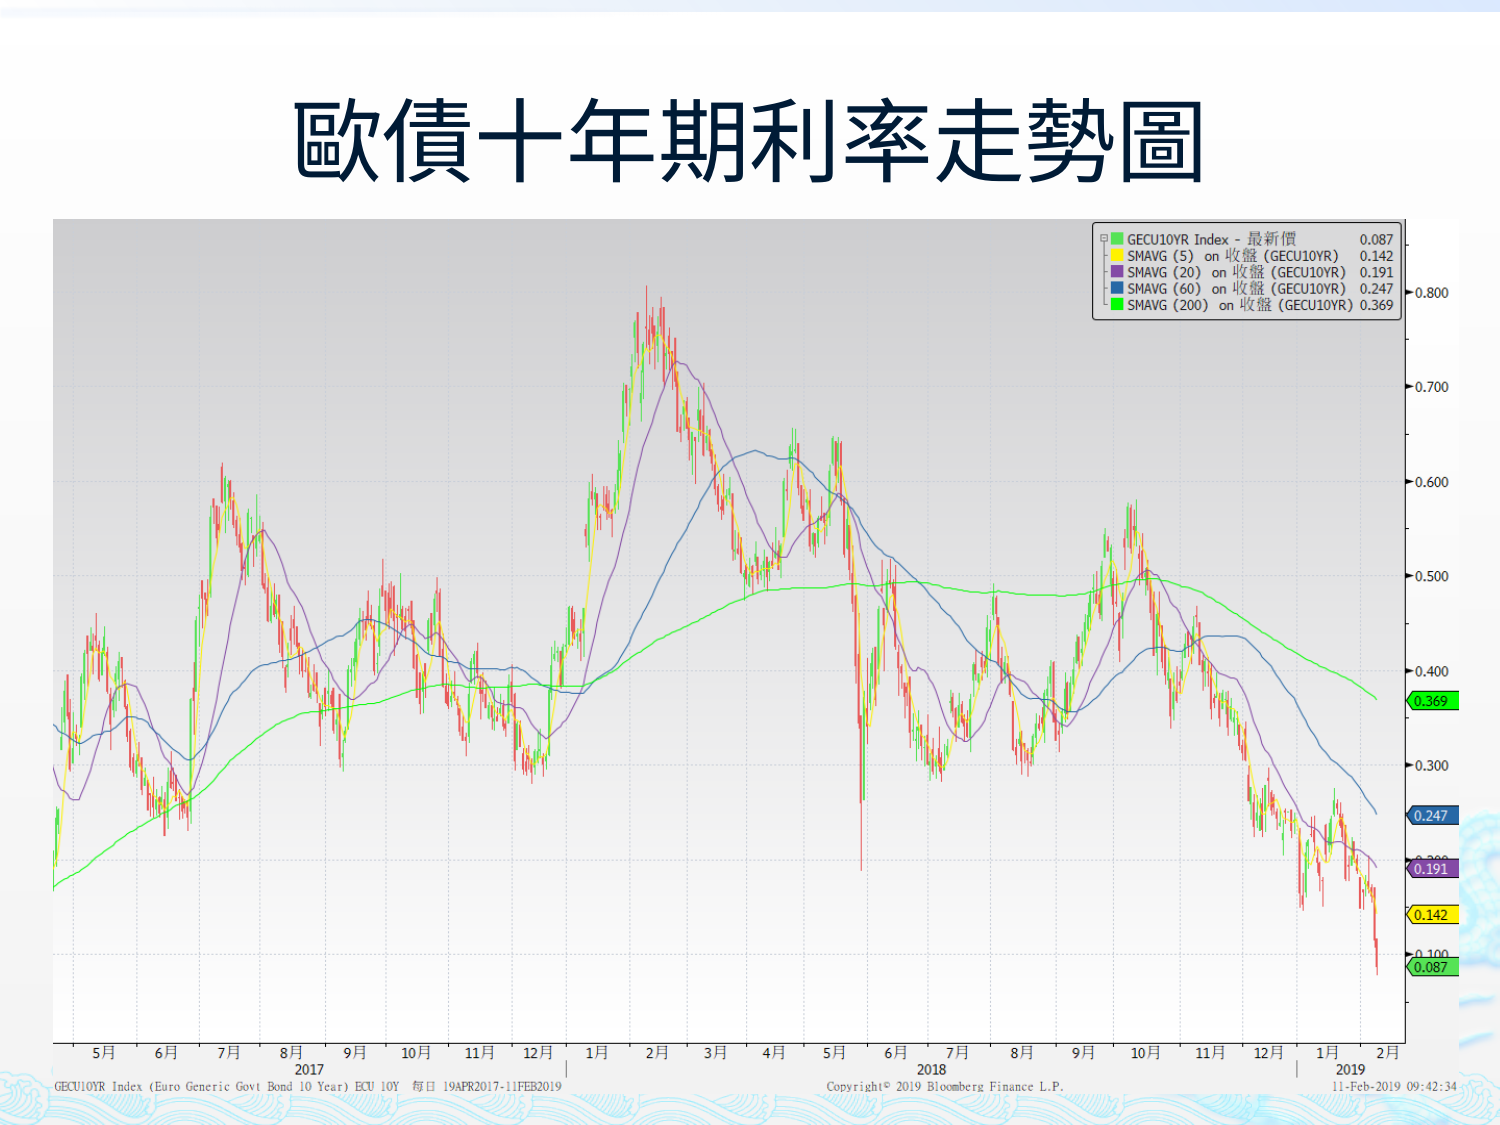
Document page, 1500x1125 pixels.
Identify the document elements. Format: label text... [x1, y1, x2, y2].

title 歐債十年期利率走勢圖 [75, 45, 1425, 219]
picture [52, 219, 1460, 1095]
